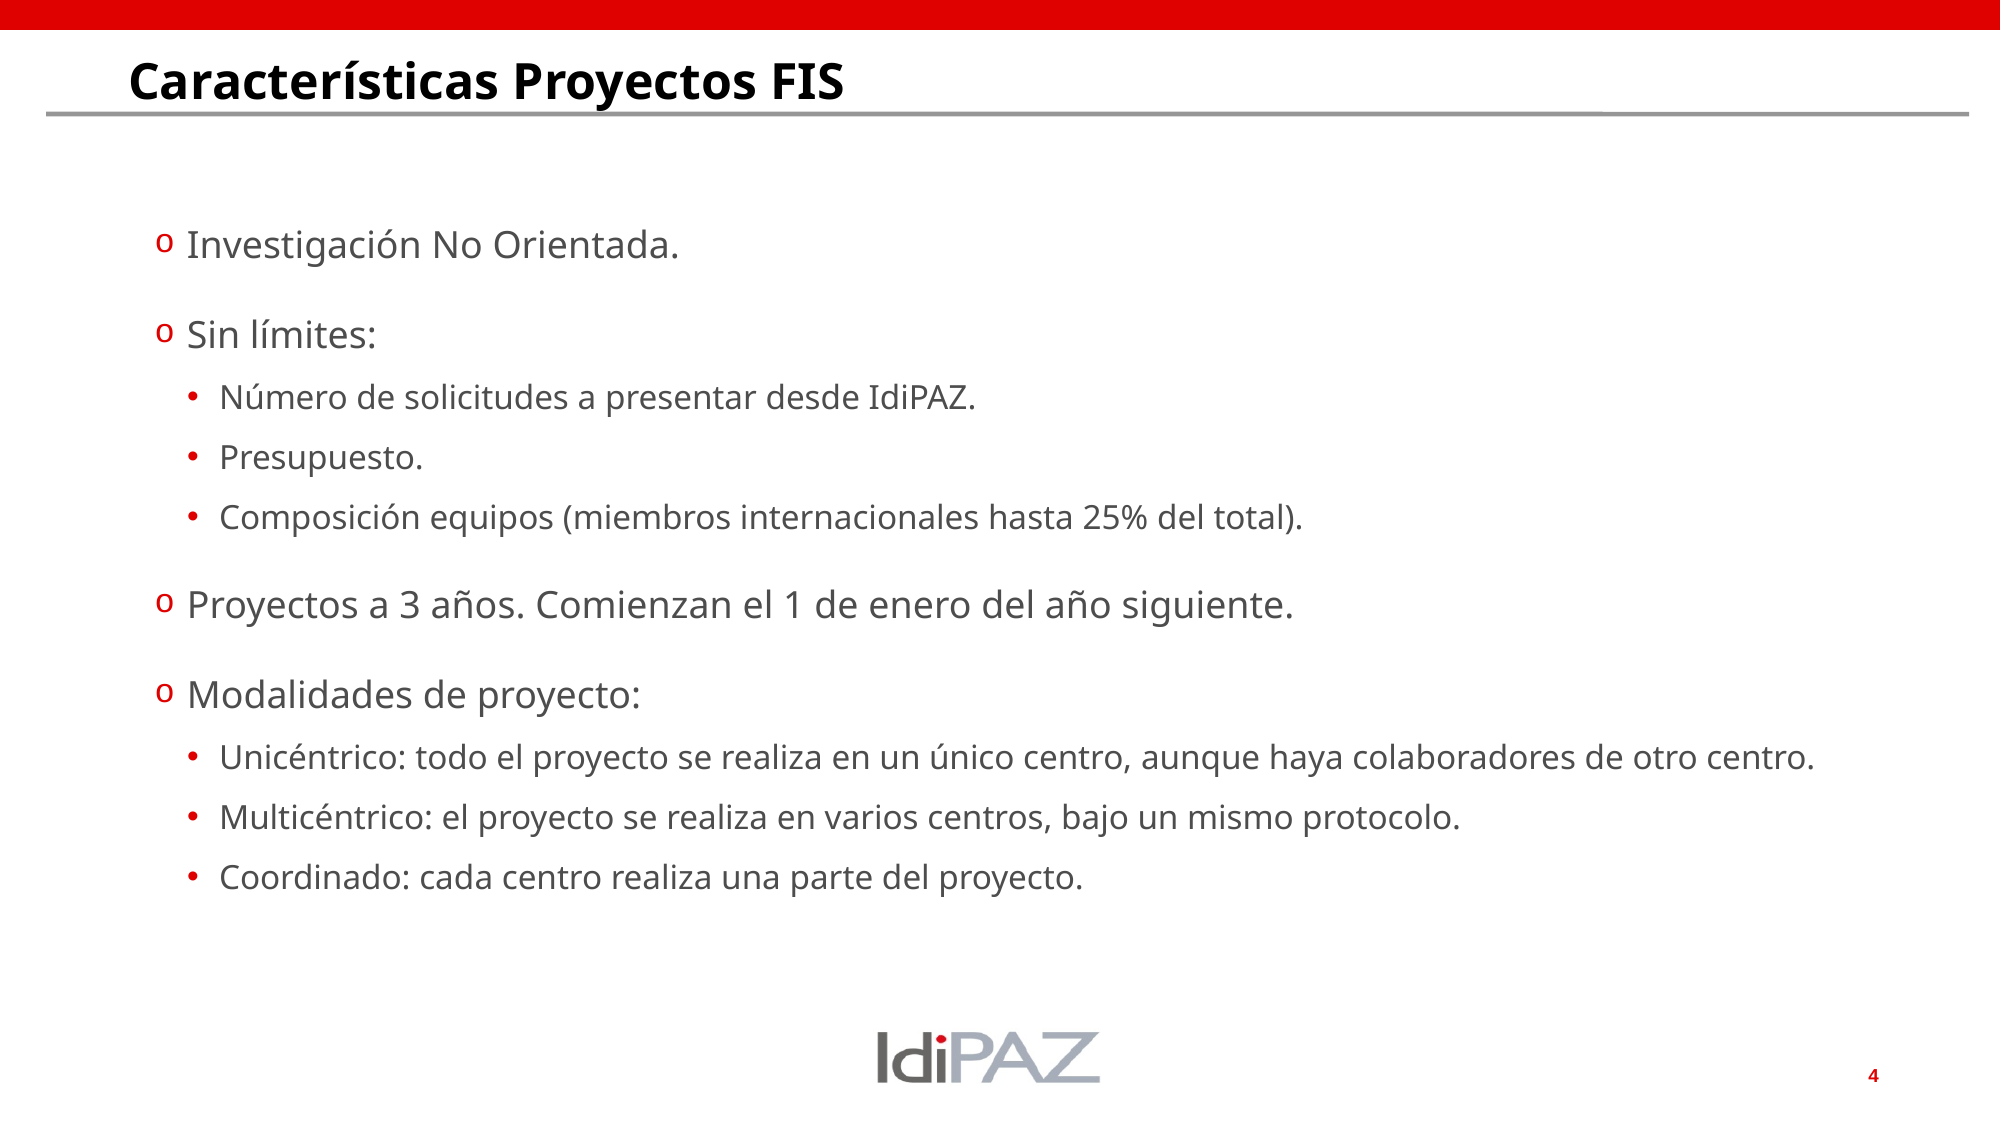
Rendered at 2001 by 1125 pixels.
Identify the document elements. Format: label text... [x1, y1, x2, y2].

list Investigación No Orientada. Sin límites: Número de solicitudes a presentar desde IdiPAZ. Presupuesto. Composición equipos (miembros internacionales hasta 25% del total). Proyectos a 3 años. Comienzan el 1 de enero del año siguiente. Modalidades de proyecto: Unicéntrico: todo el proyecto se realiza en un único centro, aunque haya colaboradores de otro centro. Multicéntrico: el proyecto se realiza en varios centros, bajo un mismo protocolo. Coordinado: cada centro realiza una parte del proyecto. [119, 190, 1881, 1040]
picture [873, 1040, 1103, 1086]
title Características Proyectos FIS [120, 42, 1936, 126]
